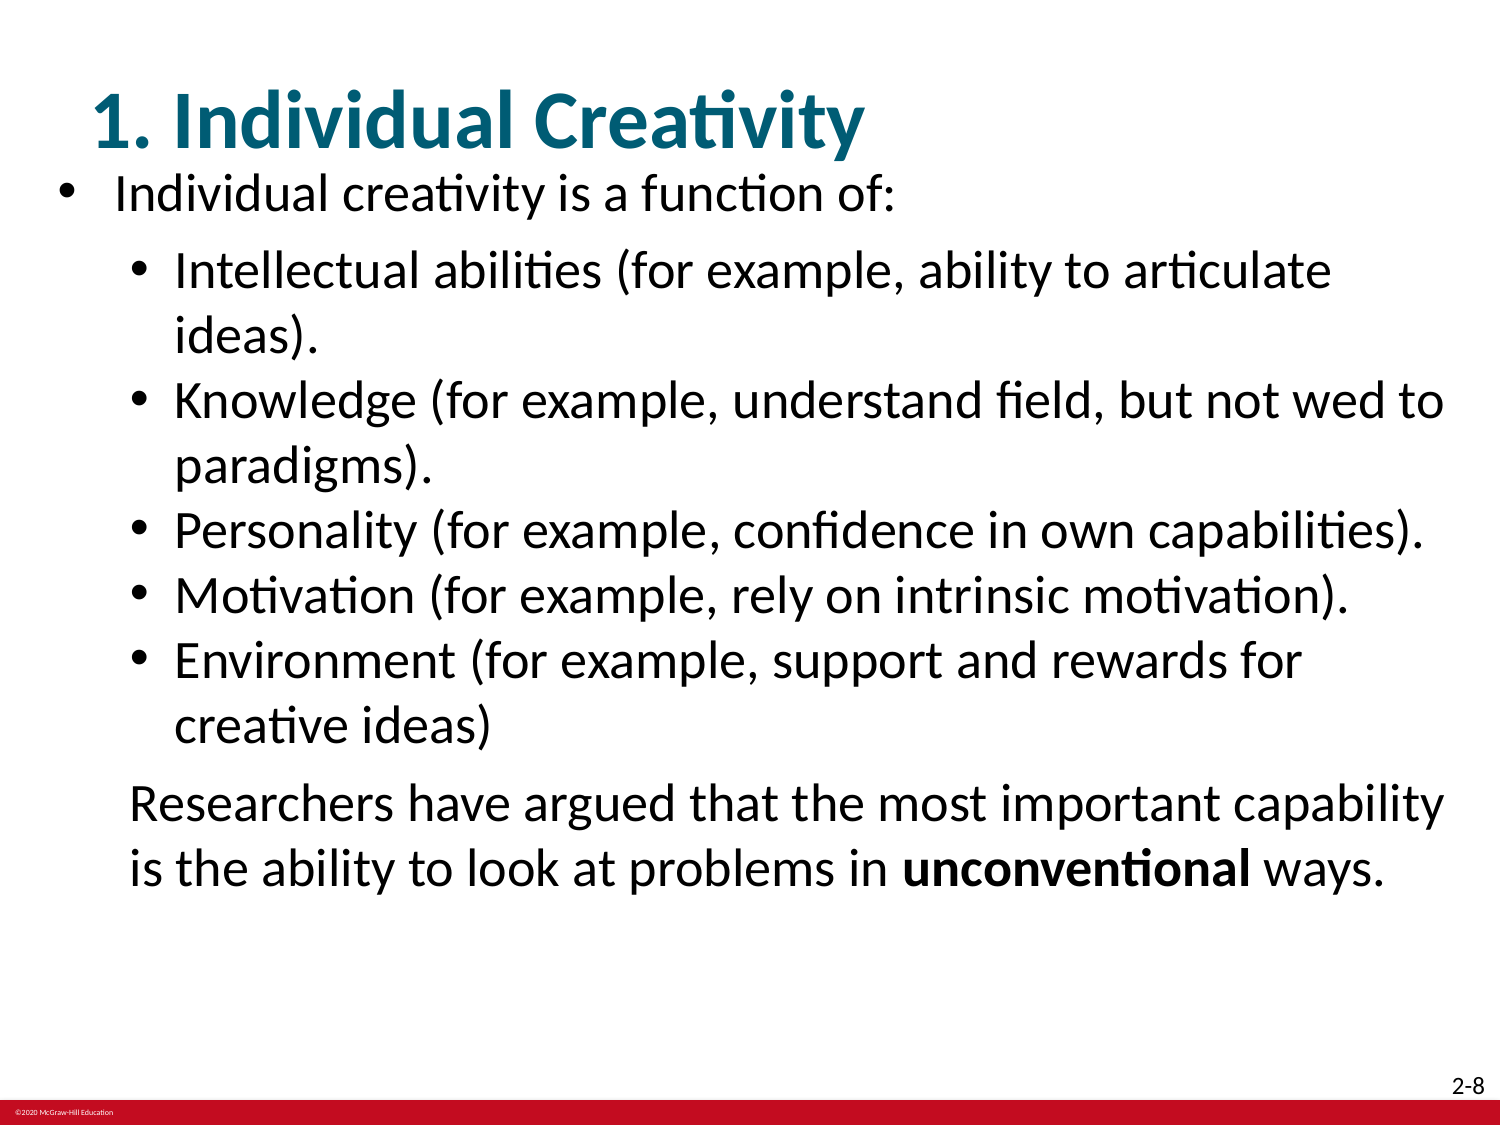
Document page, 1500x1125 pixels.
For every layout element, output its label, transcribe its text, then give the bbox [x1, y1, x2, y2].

title 1. Individual Creativity [75, 24, 1425, 149]
list Individual creativity is a function of: Intellectual abilities (for example, ability to articulate ideas). Knowledge (for example, understand field, but not wed to paradigms). Personality (for example, confidence in own capabilities). Motivation (for example, rely on intrinsic motivation). Environment (for example, support and rewards for creative ideas) Researchers have argued that the most important capability is the ability to look at problems in unconventional ways. [24, 149, 1500, 1050]
